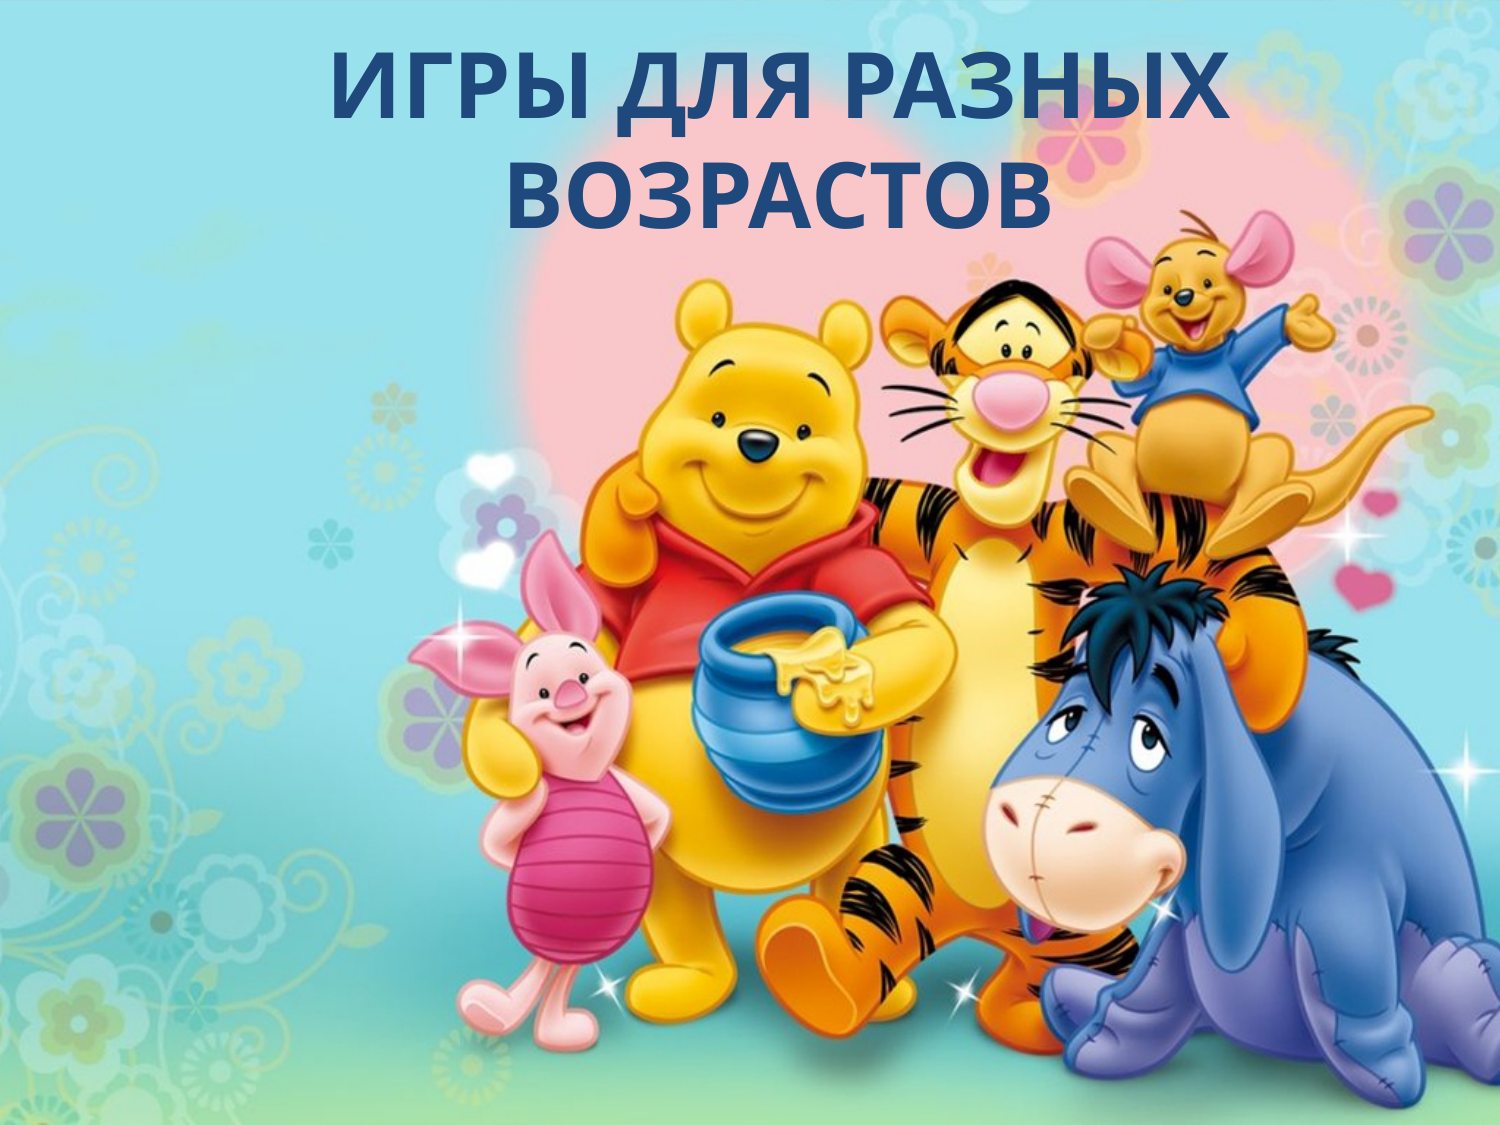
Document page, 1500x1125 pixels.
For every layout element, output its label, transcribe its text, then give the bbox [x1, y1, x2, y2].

picture [0, 0, 1500, 1125]
title Игры для разных возрастов [88, 19, 1470, 231]
